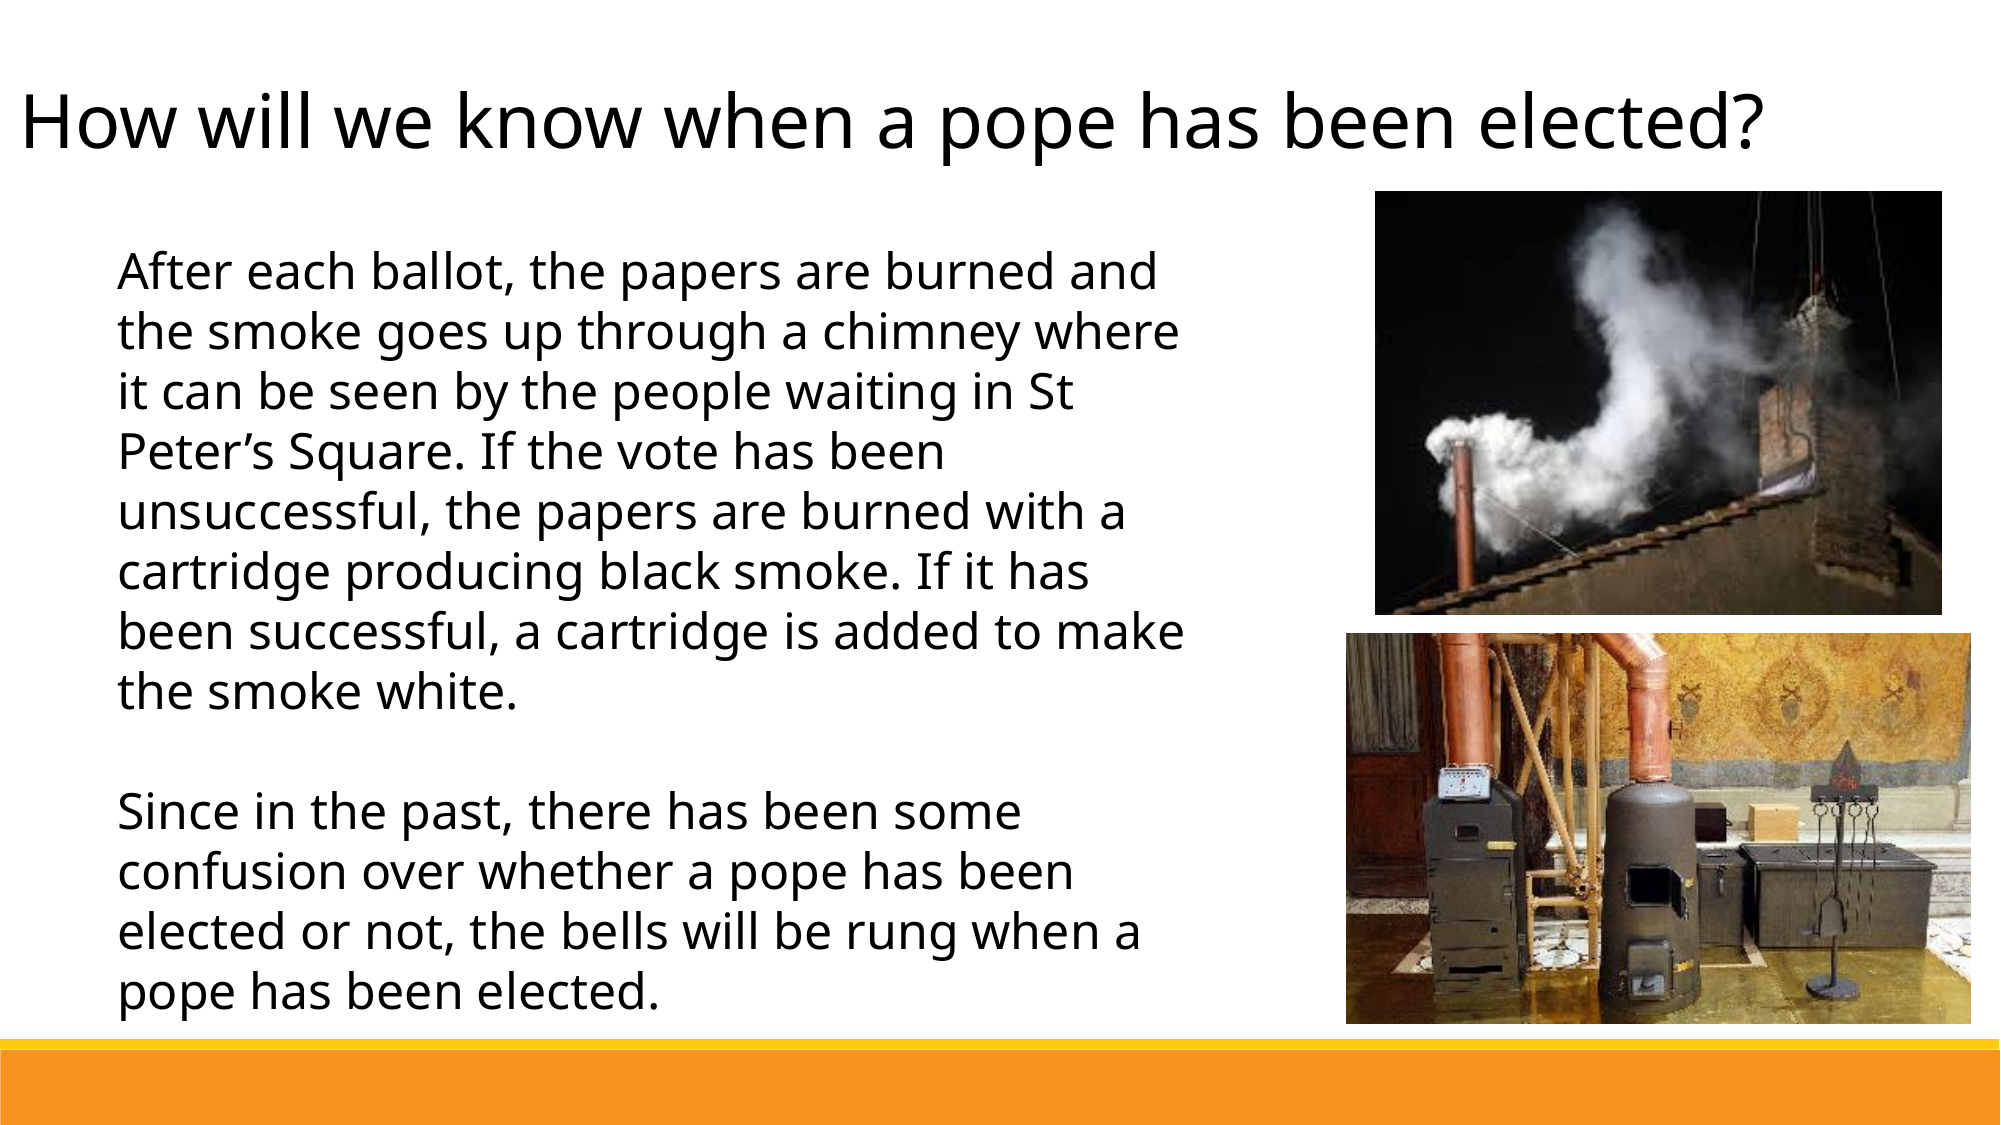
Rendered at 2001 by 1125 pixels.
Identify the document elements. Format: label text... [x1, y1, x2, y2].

picture [1346, 632, 1971, 1024]
text_box How will we know when a pope has been elected? [5, 66, 1781, 172]
picture [1374, 190, 1942, 616]
text_box After each ballot, the papers are burned and the smoke goes up through a chimney where it can be seen by the people waiting in St Peter’s Square. If the vote has been unsuccessful, the papers are burned with a cartridge producing black smoke. If it has been successful, a cartridge is added to make the smoke white. Since in the past, there has been some confusion over whether a pope has been elected or not, the bells will be rung when a pope has been elected. [102, 231, 1213, 1027]
